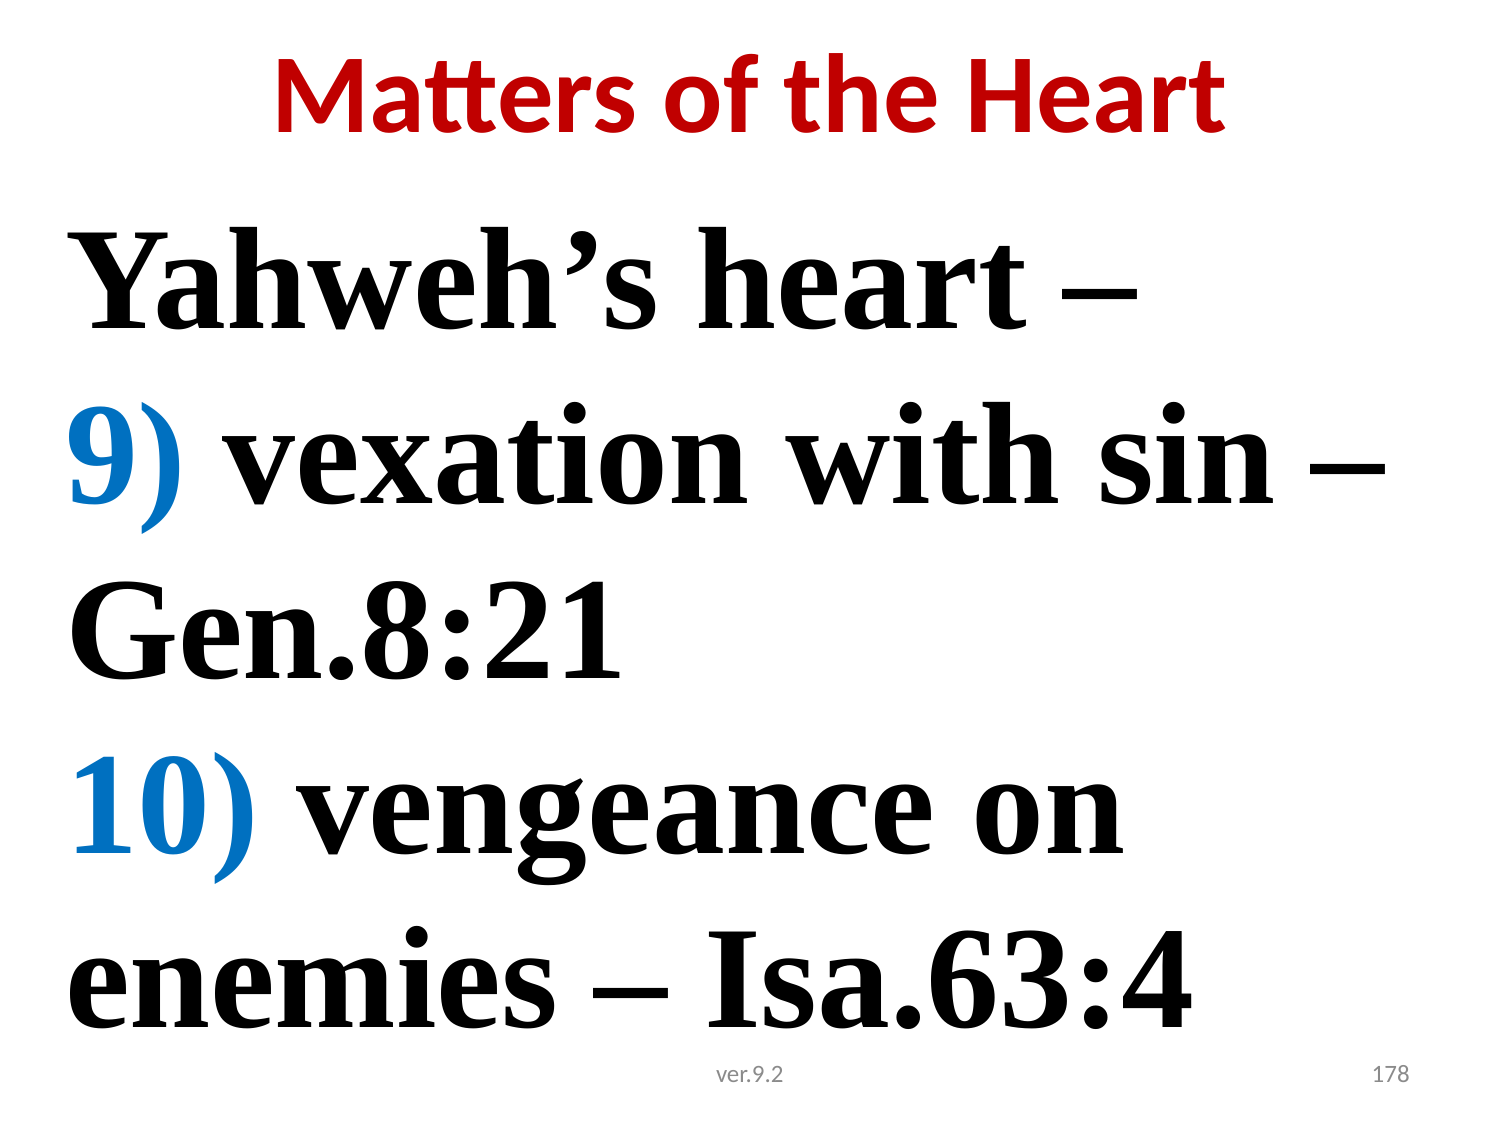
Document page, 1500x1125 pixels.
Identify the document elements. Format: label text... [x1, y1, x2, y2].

title Matters of the Heart [112, 24, 1388, 150]
footer ver.9.2 [512, 1042, 988, 1103]
subtitle Yahweh’s heart – 9) vexation with sin – Gen.8:21 10) vengeance on enemies – Isa.63:4 [50, 174, 1496, 1046]
slide_number 178 [1074, 1042, 1425, 1103]
